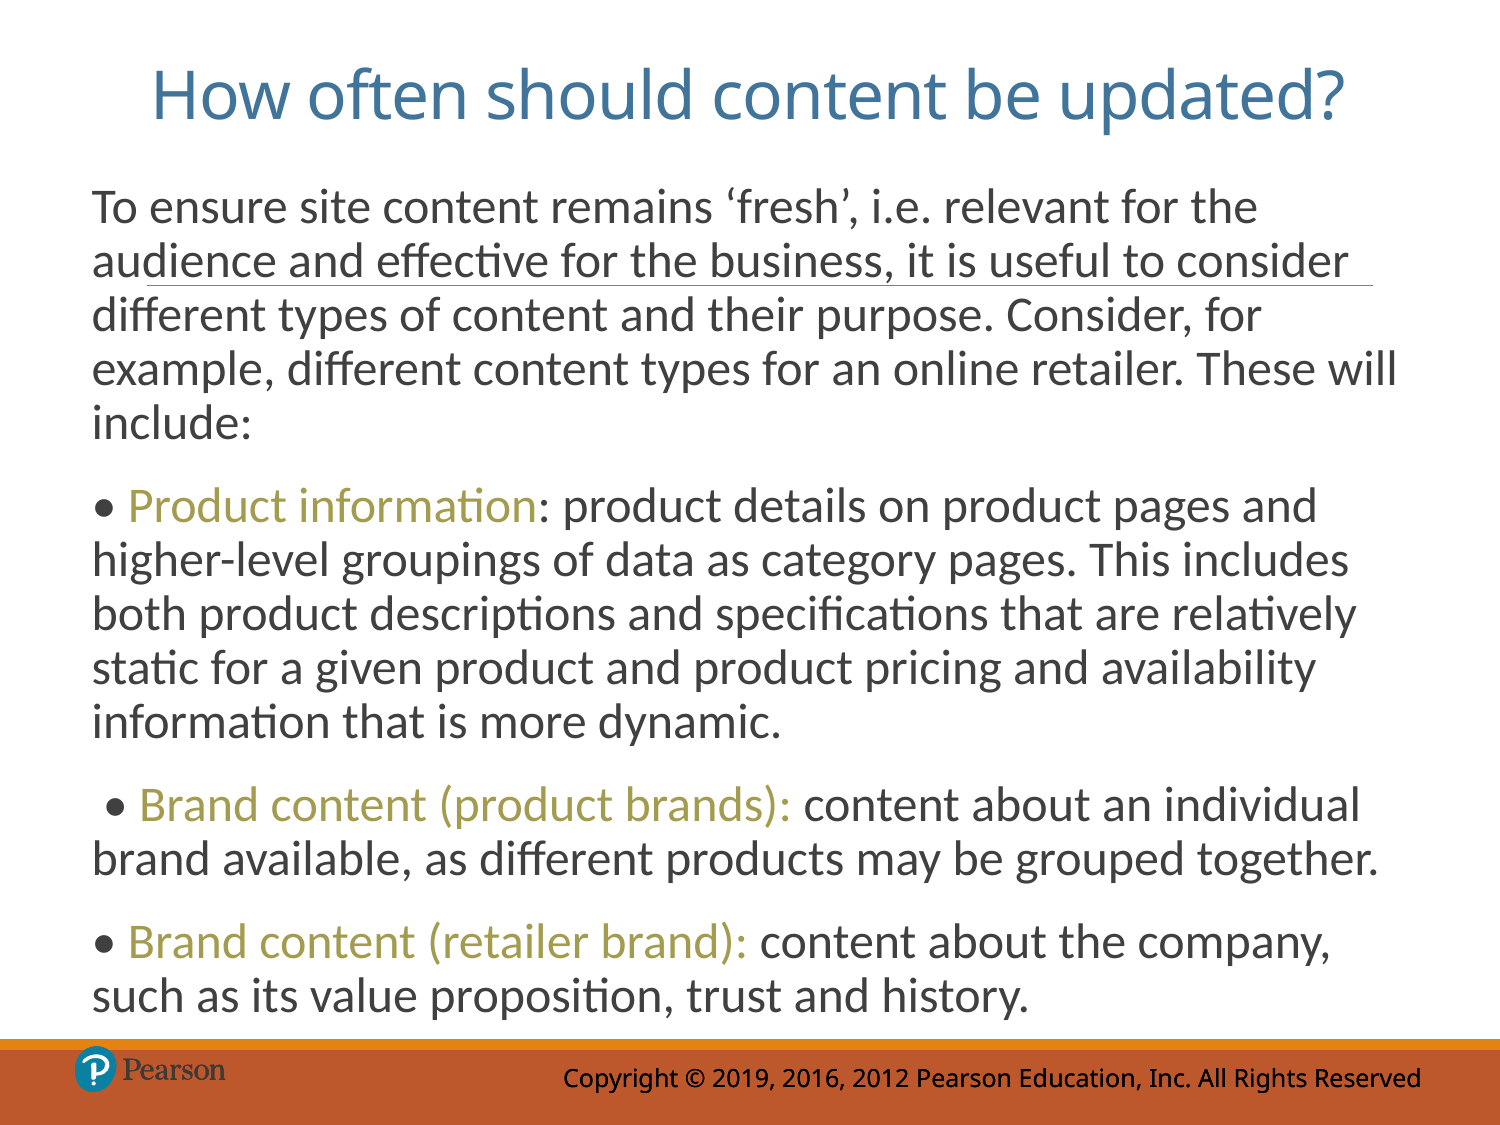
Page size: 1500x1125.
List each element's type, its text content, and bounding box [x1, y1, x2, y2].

list To ensure site content remains ‘fresh’, i.e. relevant for the audience and effective for the business, it is useful to consider different types of content and their purpose. Consider, for example, different content types for an online retailer. These will include: • Product information: product details on product pages and higher-level groupings of data as category pages. This includes both product descriptions and specifications that are relatively static for a given product and product pricing and availability information that is more dynamic. • Brand content (product brands): content about an individual brand available, as different products may be grouped together. • Brand content (retailer brand): content about the company, such as its value proposition, trust and history. [76, 172, 1427, 991]
title How often should content be updated? [135, 0, 1374, 238]
